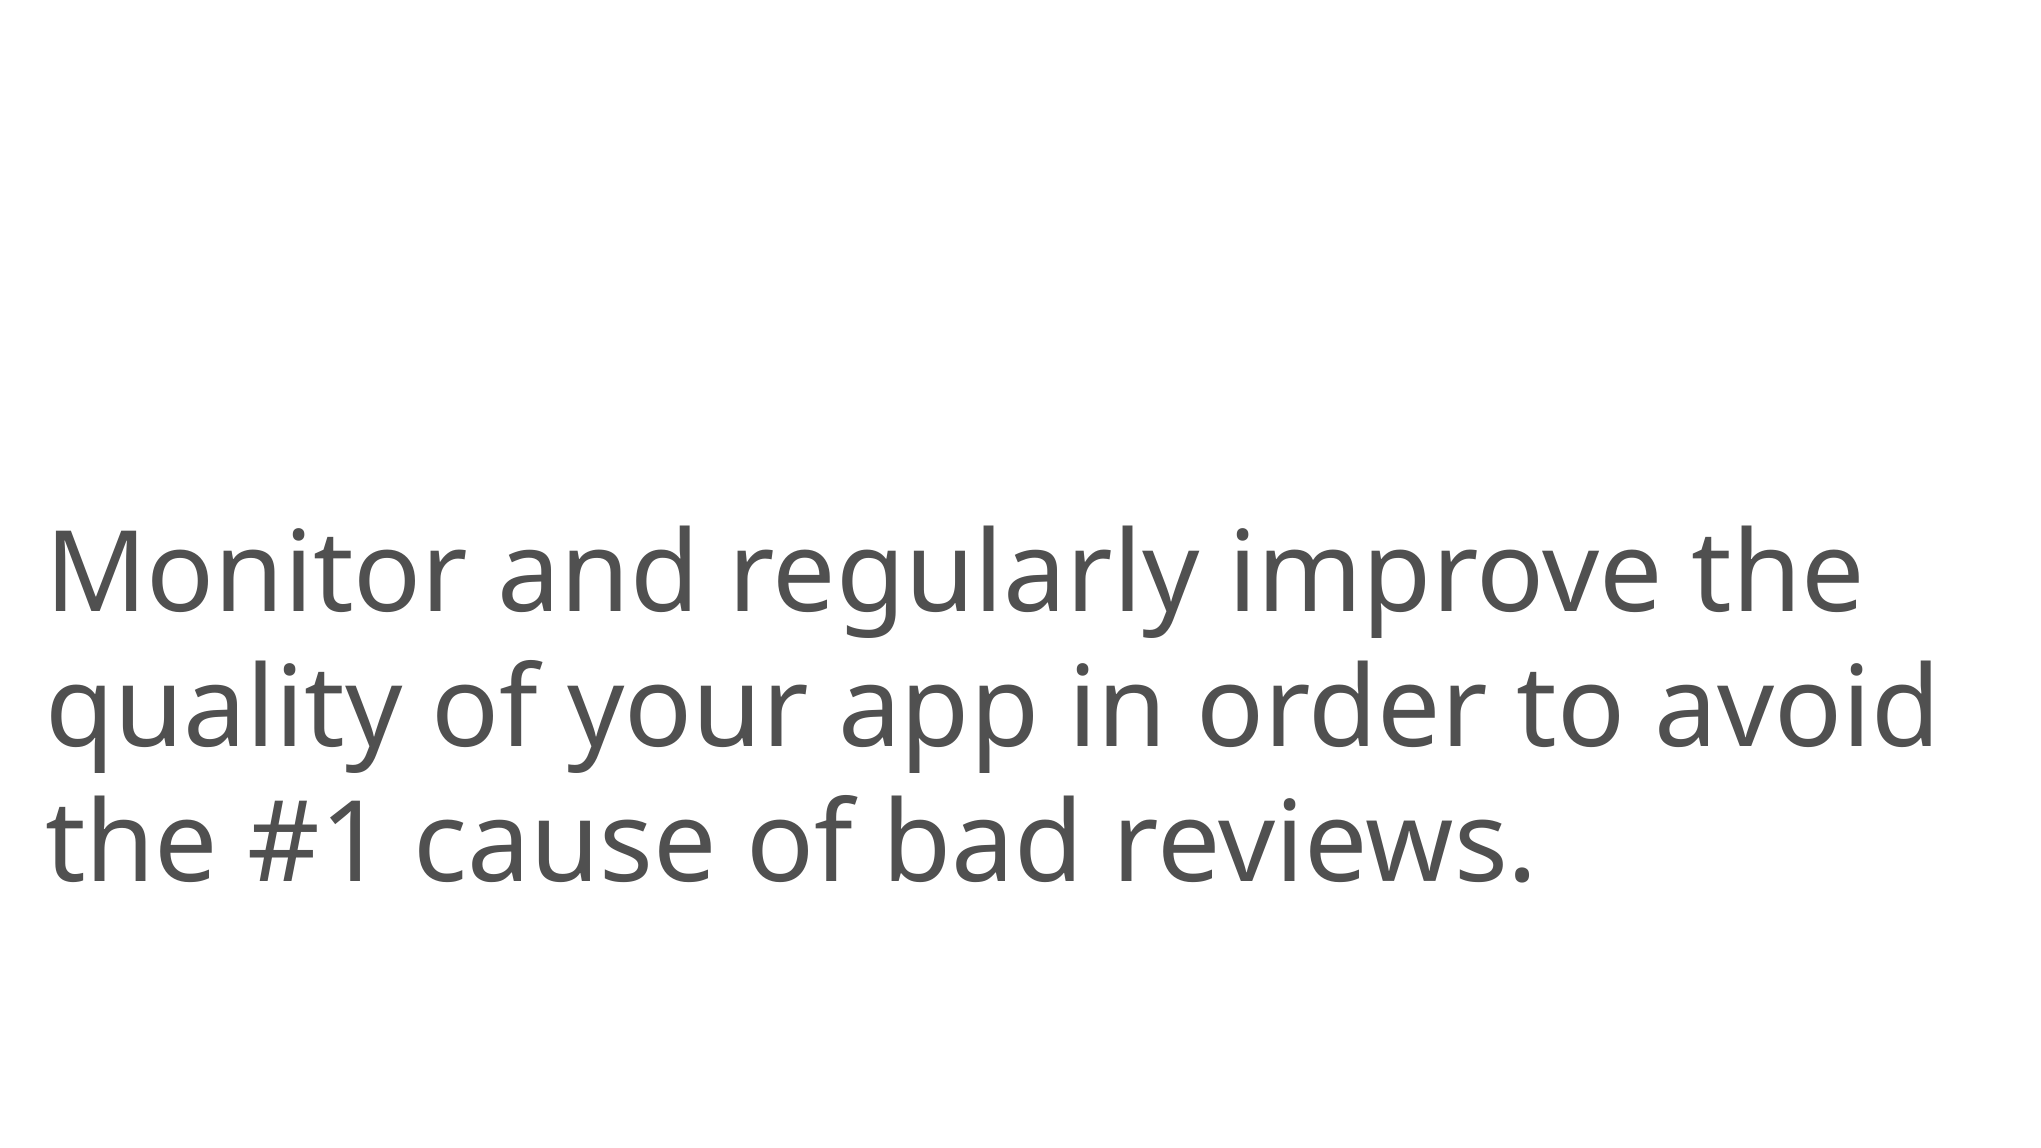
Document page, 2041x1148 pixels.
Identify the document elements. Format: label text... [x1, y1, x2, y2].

title Monitor and regularly improve the quality of your app in order to avoid the #1 cause of bad reviews. [45, 498, 1996, 649]
